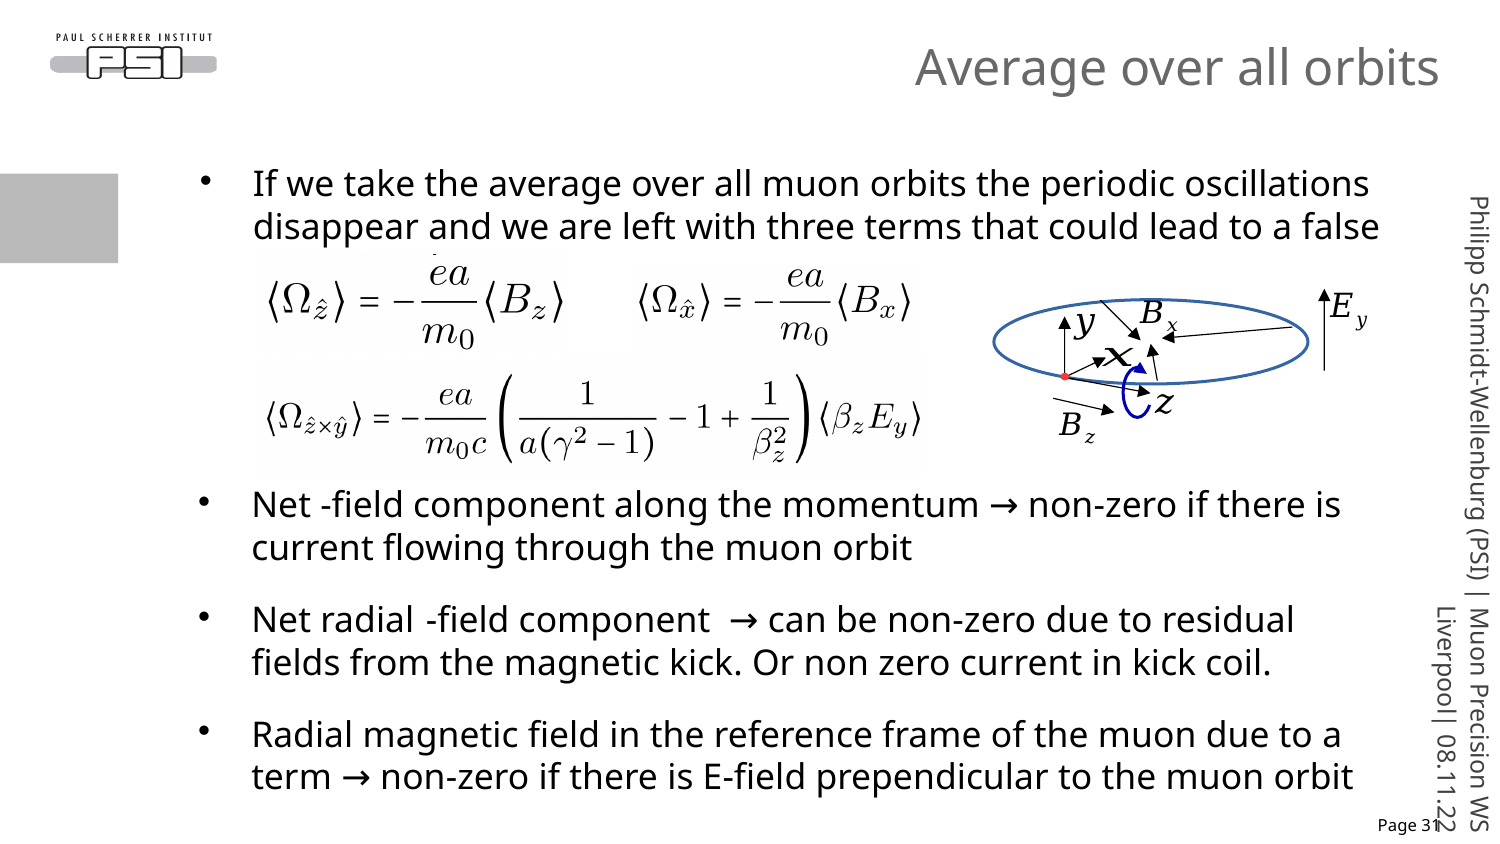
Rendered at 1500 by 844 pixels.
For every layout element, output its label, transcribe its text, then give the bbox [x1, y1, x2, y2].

slide_number Page 31 [1346, 814, 1441, 839]
title Average over all orbits [340, 35, 1441, 98]
list If we take the average over all muon orbits the periodic oscillations disappear and we are left with three terms that could lead to a false EDM signal: [182, 161, 1382, 288]
picture [254, 255, 923, 475]
text_box [1318, 288, 1331, 371]
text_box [993, 299, 1309, 418]
